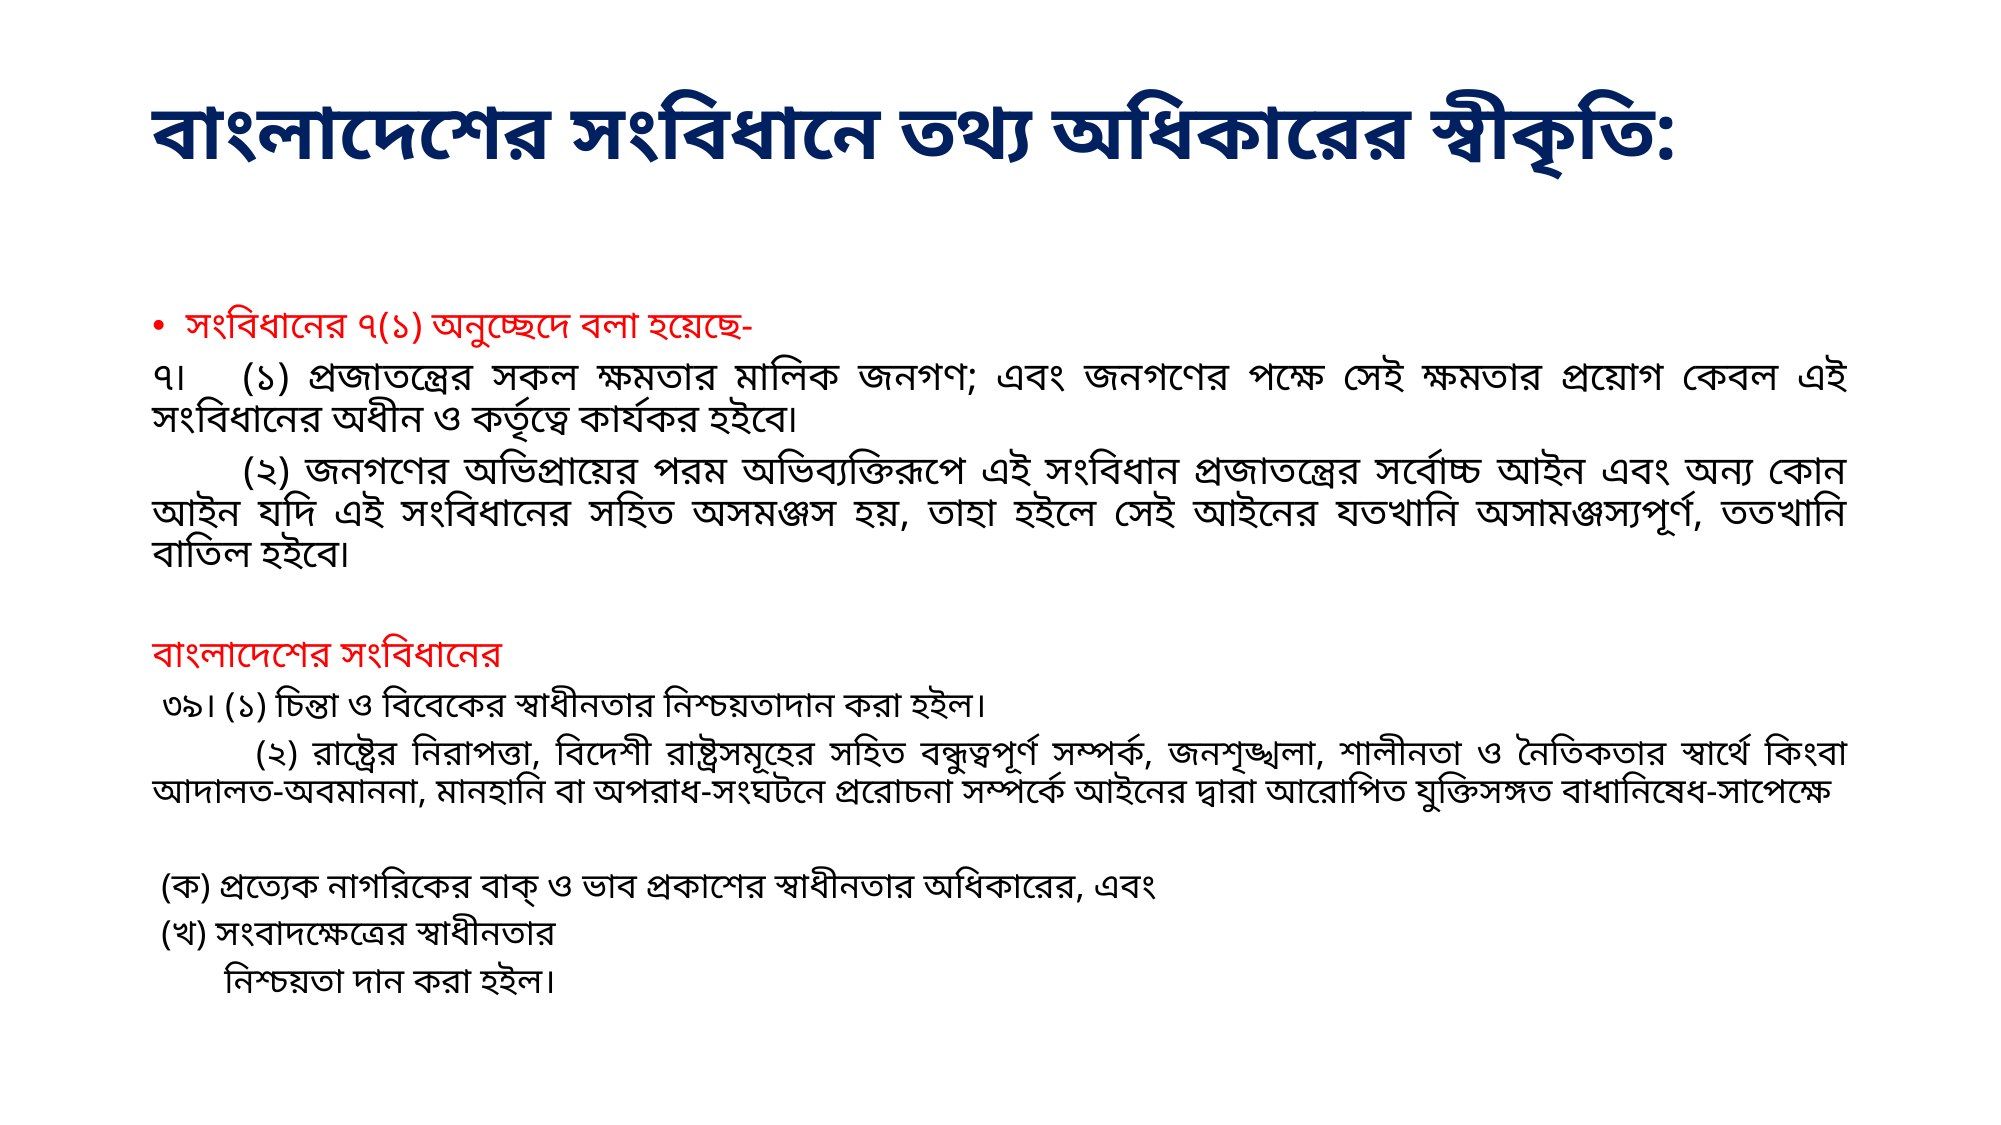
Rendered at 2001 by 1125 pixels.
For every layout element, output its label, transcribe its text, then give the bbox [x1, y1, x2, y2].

list সংবিধানের ৭(১) অনুচ্ছেদে বলা হয়েছে- ৭৷ (১) প্রজাতন্ত্রের সকল ক্ষমতার মালিক জনগণ; এবং জনগণের পক্ষে সেই ক্ষমতার প্রয়োগ কেবল এই সংবিধানের অধীন ও কর্তৃত্বে কার্যকর হইবে৷ (২) জনগণের অভিপ্রায়ের পরম অভিব্যক্তিরূপে এই সংবিধান প্রজাতন্ত্রের সর্বোচ্চ আইন এবং অন্য কোন আইন যদি এই সংবিধানের সহিত অসমঞ্জস হয়, তাহা হইলে সেই আইনের যতখানি অসামঞ্জস্যপূর্ণ, ততখানি বাতিল হইবে৷ বাংলাদেশের সংবিধানের ৩৯। (১) চিন্তা ও বিবেকের স্বাধীনতার নিশ্চয়তাদান করা হইল। (২) রাষ্ট্রের নিরাপত্তা, বিদেশী রাষ্ট্রসমূহের সহিত বন্ধুত্বপূর্ণ সম্পর্ক, জনশৃঙ্খলা, শালীনতা ও নৈতিকতার স্বার্থে কিংবা আদালত-অবমাননা, মানহানি বা অপরাধ-সংঘটনে প্ররোচনা সম্পর্কে আইনের দ্বারা আরোপিত যুক্তিসঙ্গত বাধানিষেধ-সাপেক্ষে (ক) প্রত্যেক নাগরিকের বাক্ ও ভাব প্রকাশের স্বাধীনতার অধিকারের, এবং (খ) সংবাদক্ষেত্রের স্বাধীনতার নিশ্চয়তা দান করা হইল। [137, 299, 1863, 1014]
title বাংলাদেশের সংবিধানে তথ্য অধিকারের স্বীকৃতি: [137, 59, 1863, 278]
